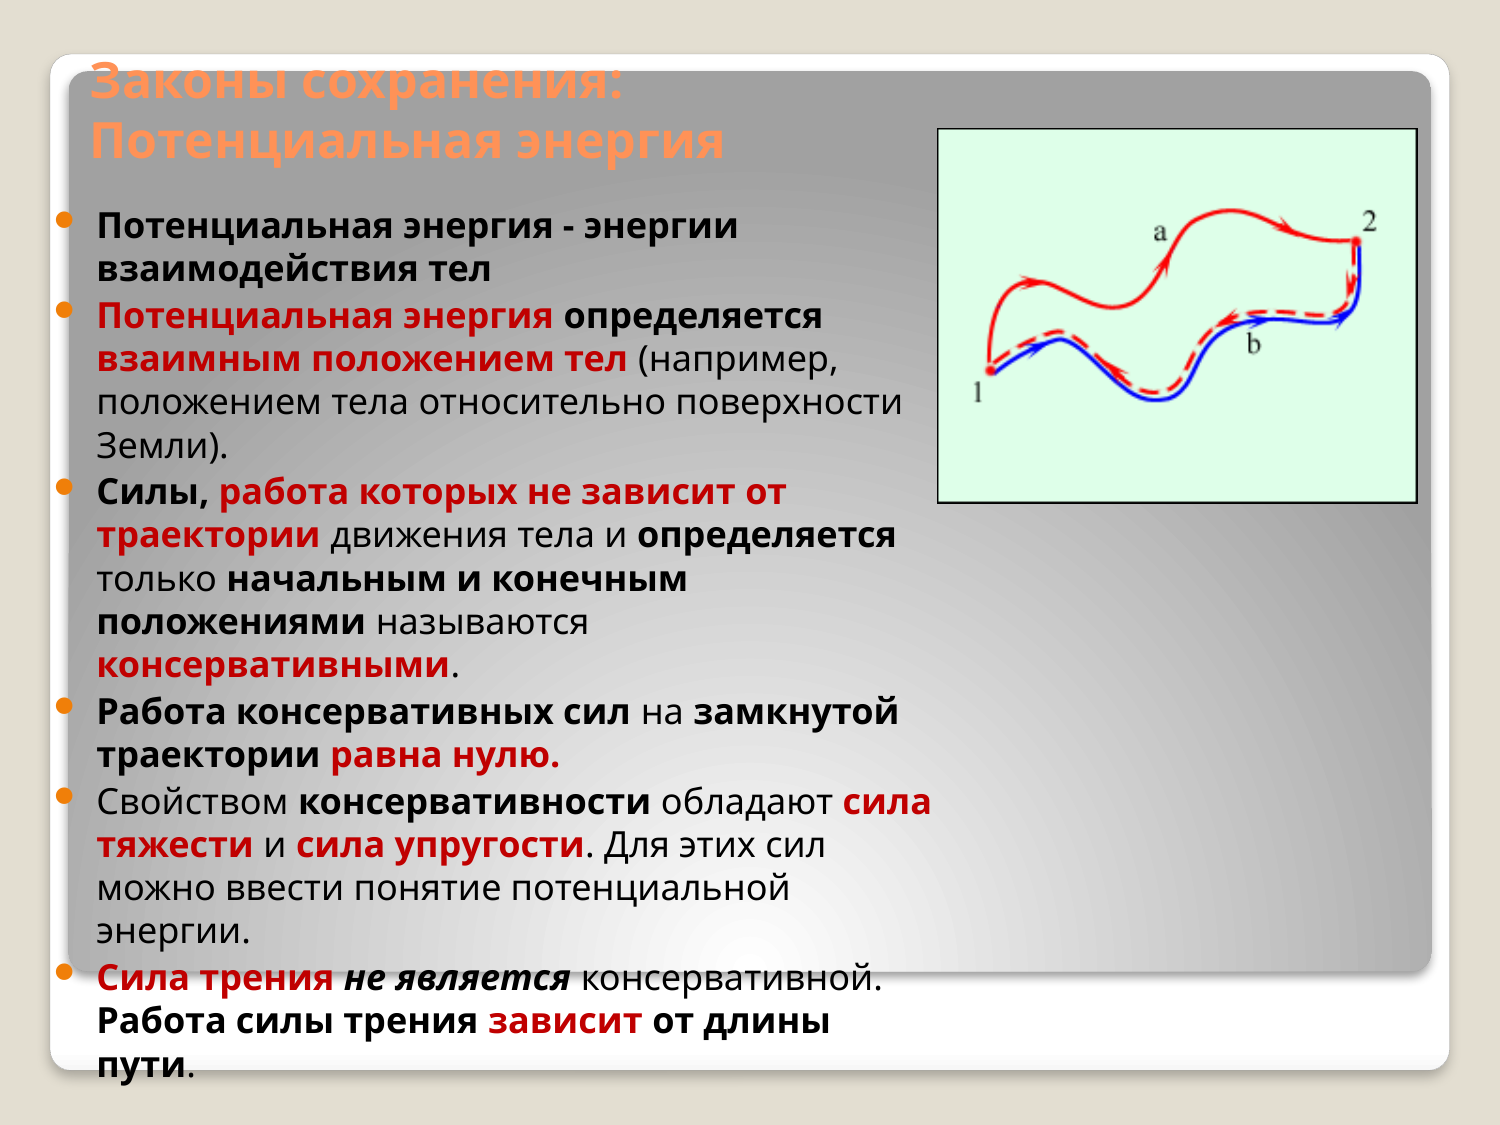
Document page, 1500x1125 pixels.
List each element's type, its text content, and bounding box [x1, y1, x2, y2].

title Законы сохранения: Потенциальная энергия [75, 45, 844, 176]
picture [937, 128, 1418, 505]
list Потенциальная энергия - энергии взаимодействия тел Потенциальная энергия определяется взаимным положением тел (например, положением тела относительно поверхности Земли). Силы, работа которых не зависит от траектории движения тела и определяется только начальным и конечным положениями называются консервативными. Работа консервативных сил на замкнутой траектории равна нулю. Свойством консервативности обладают сила тяжести и сила упругости. Для этих сил можно ввести понятие потенциальной энергии. Сила трения не является консервативной. Работа силы трения зависит от длины пути. [23, 187, 950, 1102]
